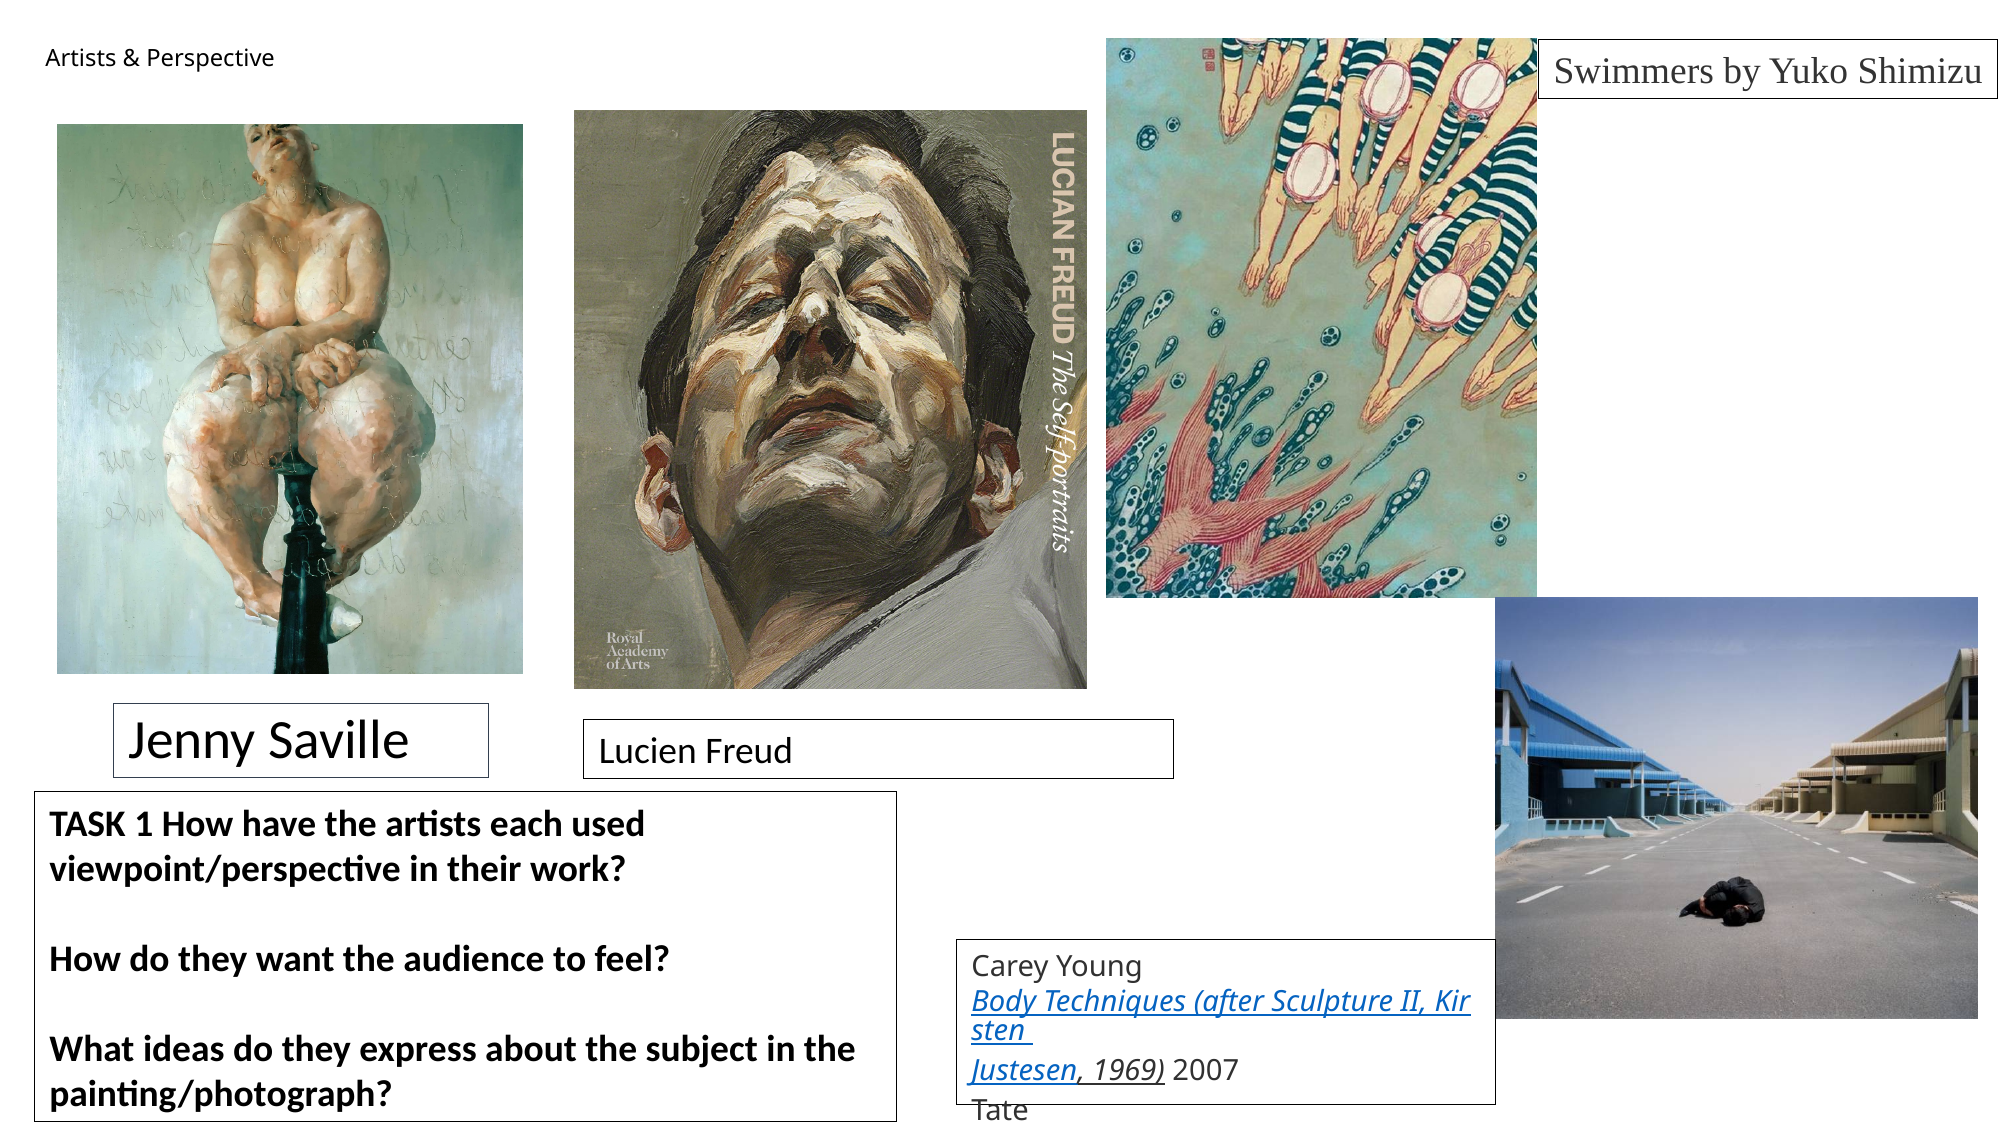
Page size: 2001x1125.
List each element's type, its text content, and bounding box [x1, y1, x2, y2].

list Jenny Saville [113, 703, 489, 778]
text_box Carey Young Body Techniques (after Sculpture II, Kirsten Justesen, 1969) 2007 Tate [956, 939, 1496, 1105]
text_box TASK 1 How have the artists each used viewpoint/perspective in their work? How do they want the audience to feel? What ideas do they express about the subject in the painting/photograph? [34, 791, 897, 1122]
picture [57, 124, 523, 674]
text_box Swimmers by Yuko Shimizu [1538, 39, 1998, 99]
text_box Lucien Freud [583, 719, 1174, 779]
picture [1106, 38, 1978, 1019]
title Artists & Perspective [30, 38, 879, 80]
picture [574, 110, 1087, 689]
